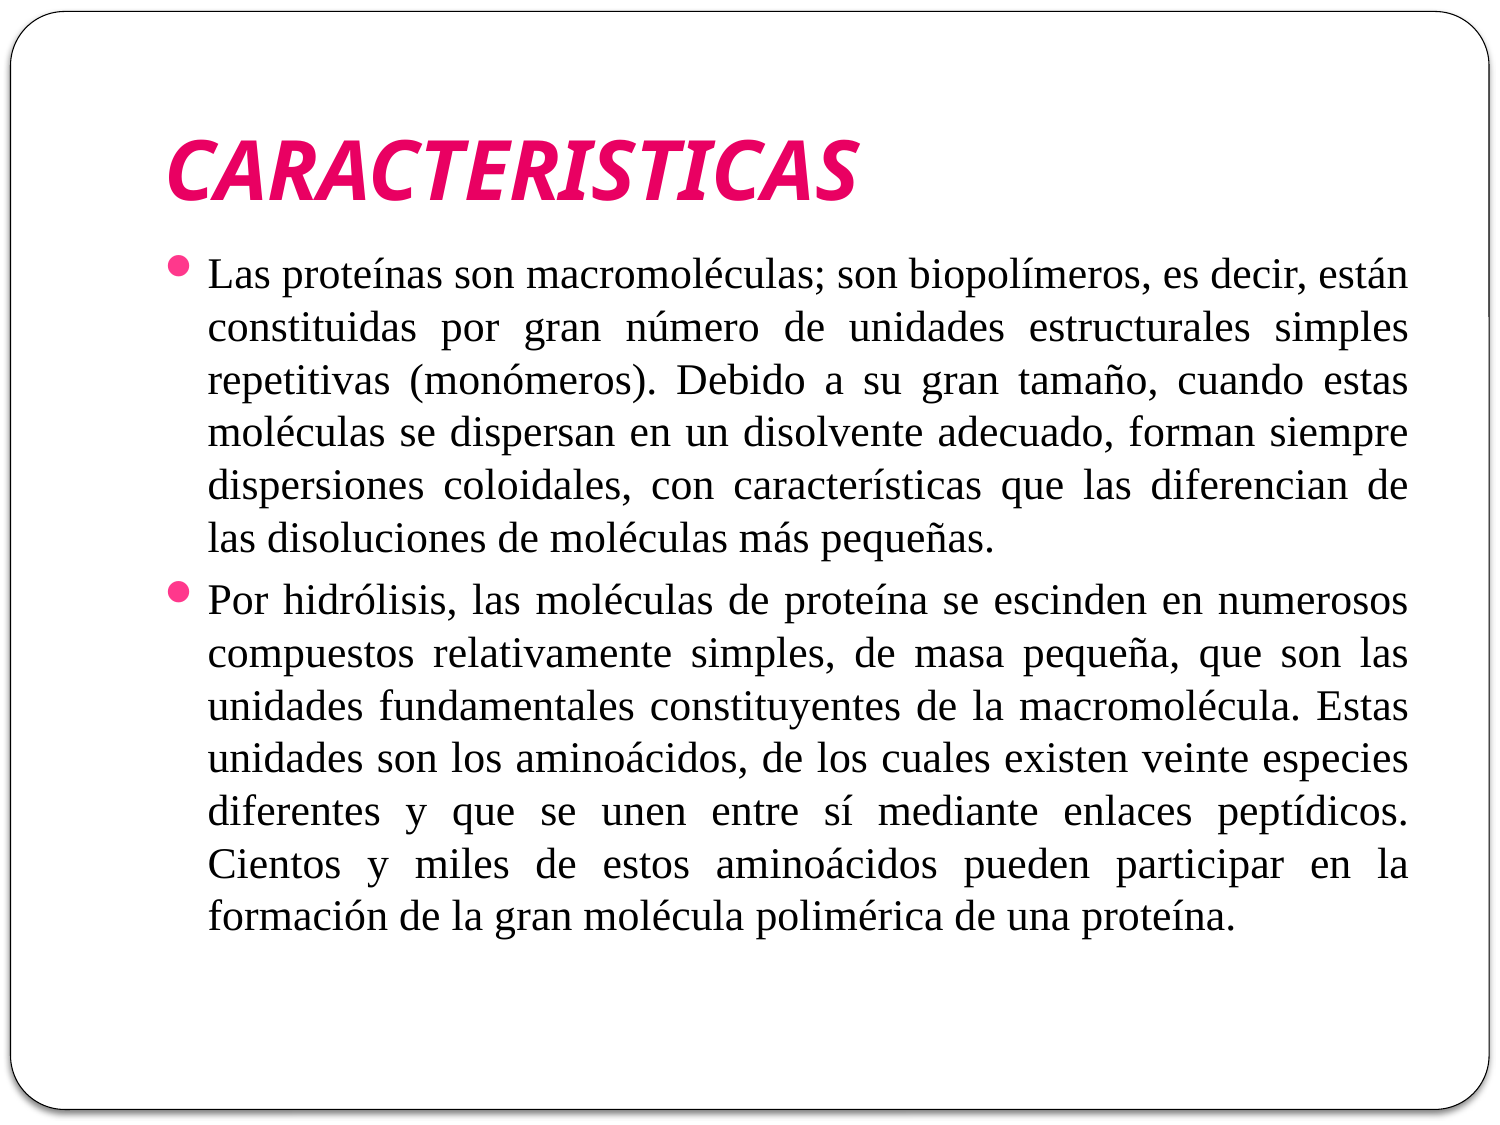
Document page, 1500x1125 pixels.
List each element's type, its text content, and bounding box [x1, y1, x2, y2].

list Las proteínas son macromoléculas; son biopolímeros, es decir, están constituidas por gran número de unidades estructurales simples repetitivas (monómeros). Debido a su gran tamaño, cuando estas moléculas se dispersan en un disolvente adecuado, forman siempre dispersiones coloidales, con características que las diferencian de las disoluciones de moléculas más pequeñas. Por hidrólisis, las moléculas de proteína se escinden en numerosos compuestos relativamente simples, de masa pequeña, que son las unidades fundamentales constituyentes de la macromolécula. Estas unidades son los aminoácidos, de los cuales existen veinte especies diferentes y que se unen entre sí mediante enlaces peptídicos. Cientos y miles de estos aminoácidos pueden participar en la formación de la gran molécula polimérica de una proteína. [150, 237, 1425, 988]
title CARACTERISTICAS [150, 45, 1425, 233]
